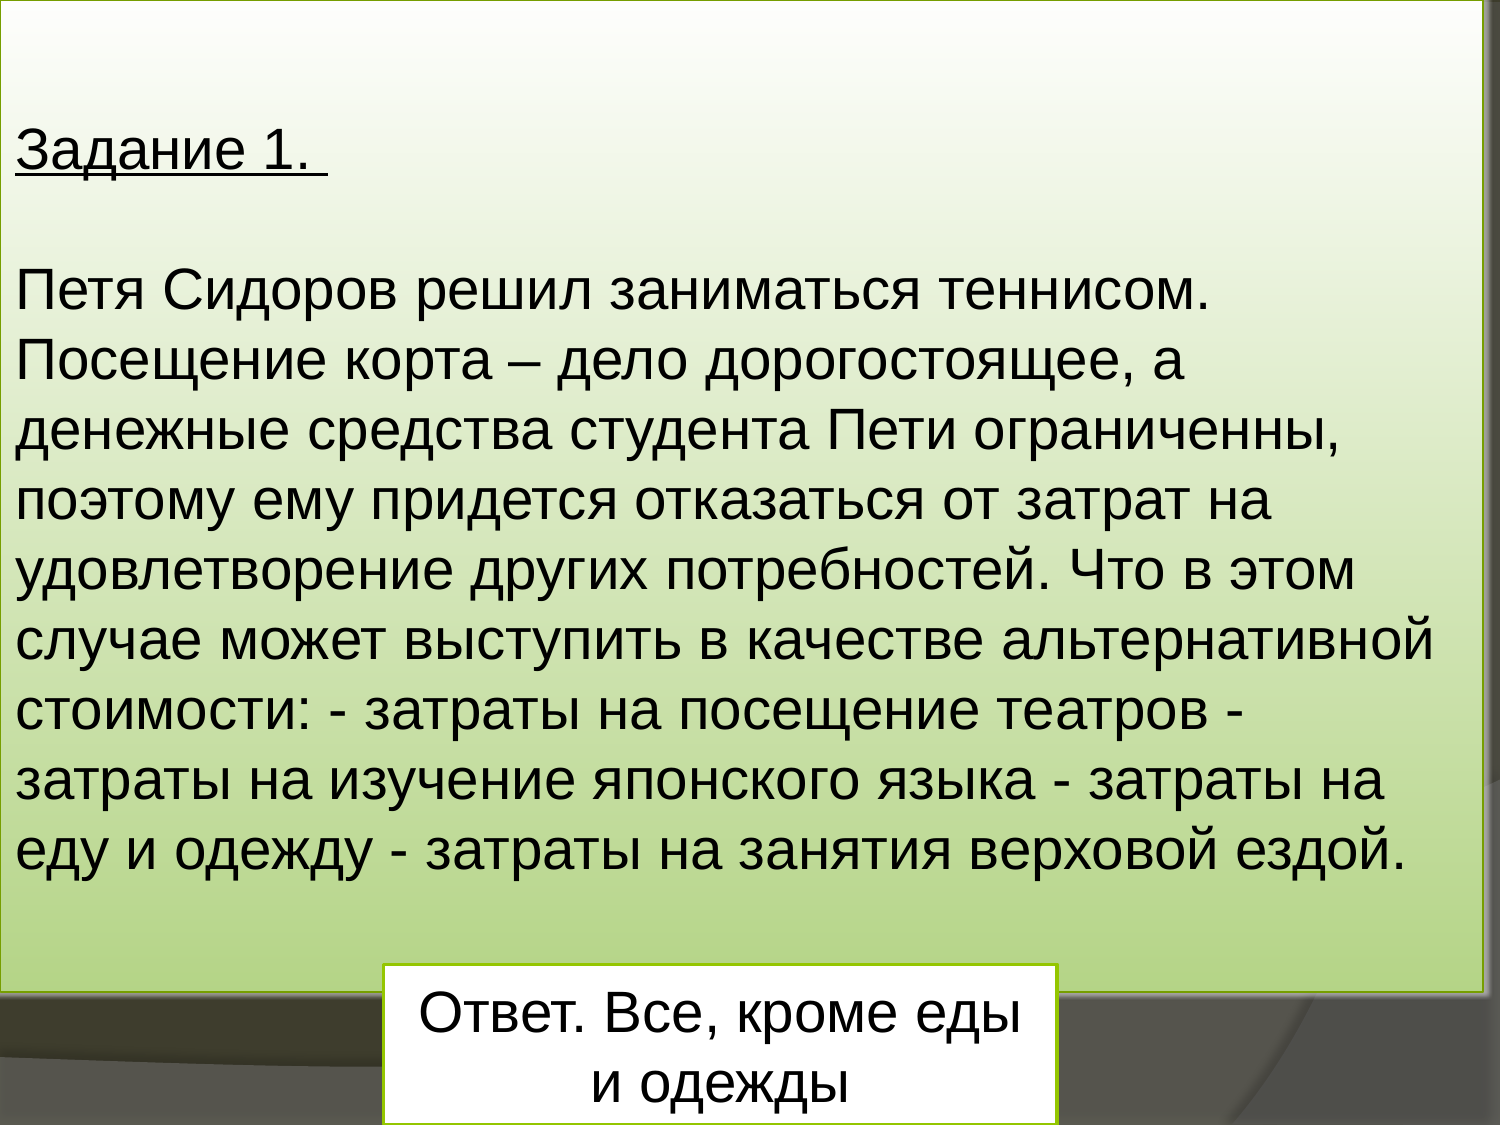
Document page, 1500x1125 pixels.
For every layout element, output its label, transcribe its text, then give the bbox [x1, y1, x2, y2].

text_box Ответ. Все, кроме еды и одежды [382, 963, 1059, 1125]
text_box Задание 1. Петя Сидоров решил заниматься теннисом. Посещение корта – дело дорогостоящее, а денежные средства студента Пети ограниченны, поэтому ему придется отказаться от затрат на удовлетворение других потребностей. Что в этом случае может выступить в качестве альтернативной стоимости: - затраты на посещение театров - затраты на изучение японского языка - затраты на еду и одежду - затраты на занятия верховой ездой. [0, 0, 1484, 993]
